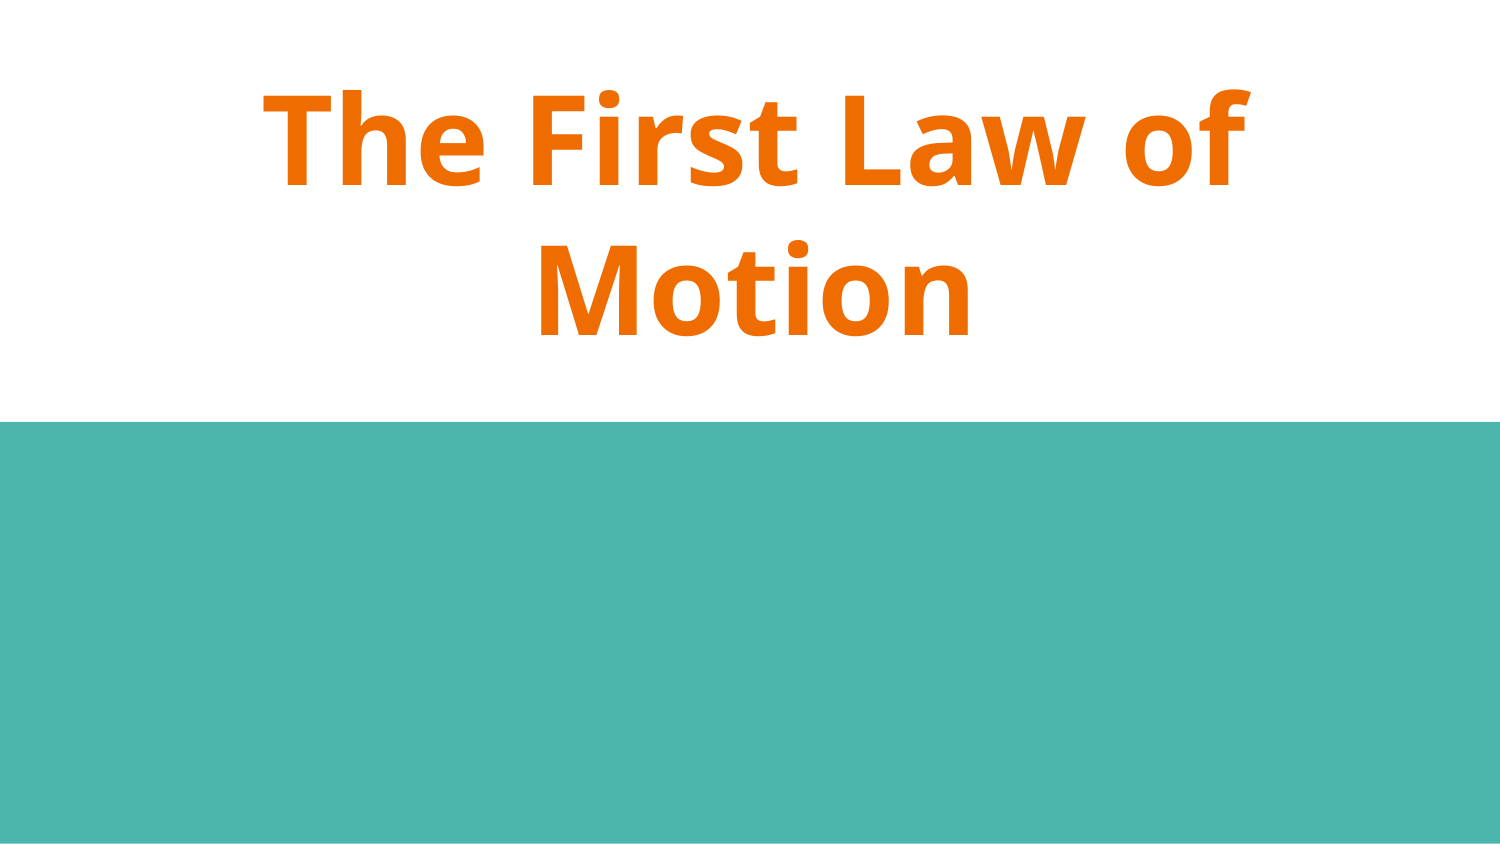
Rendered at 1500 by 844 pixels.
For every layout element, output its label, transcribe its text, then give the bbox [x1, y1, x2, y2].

title The First Law of Motion [51, 133, 1458, 289]
